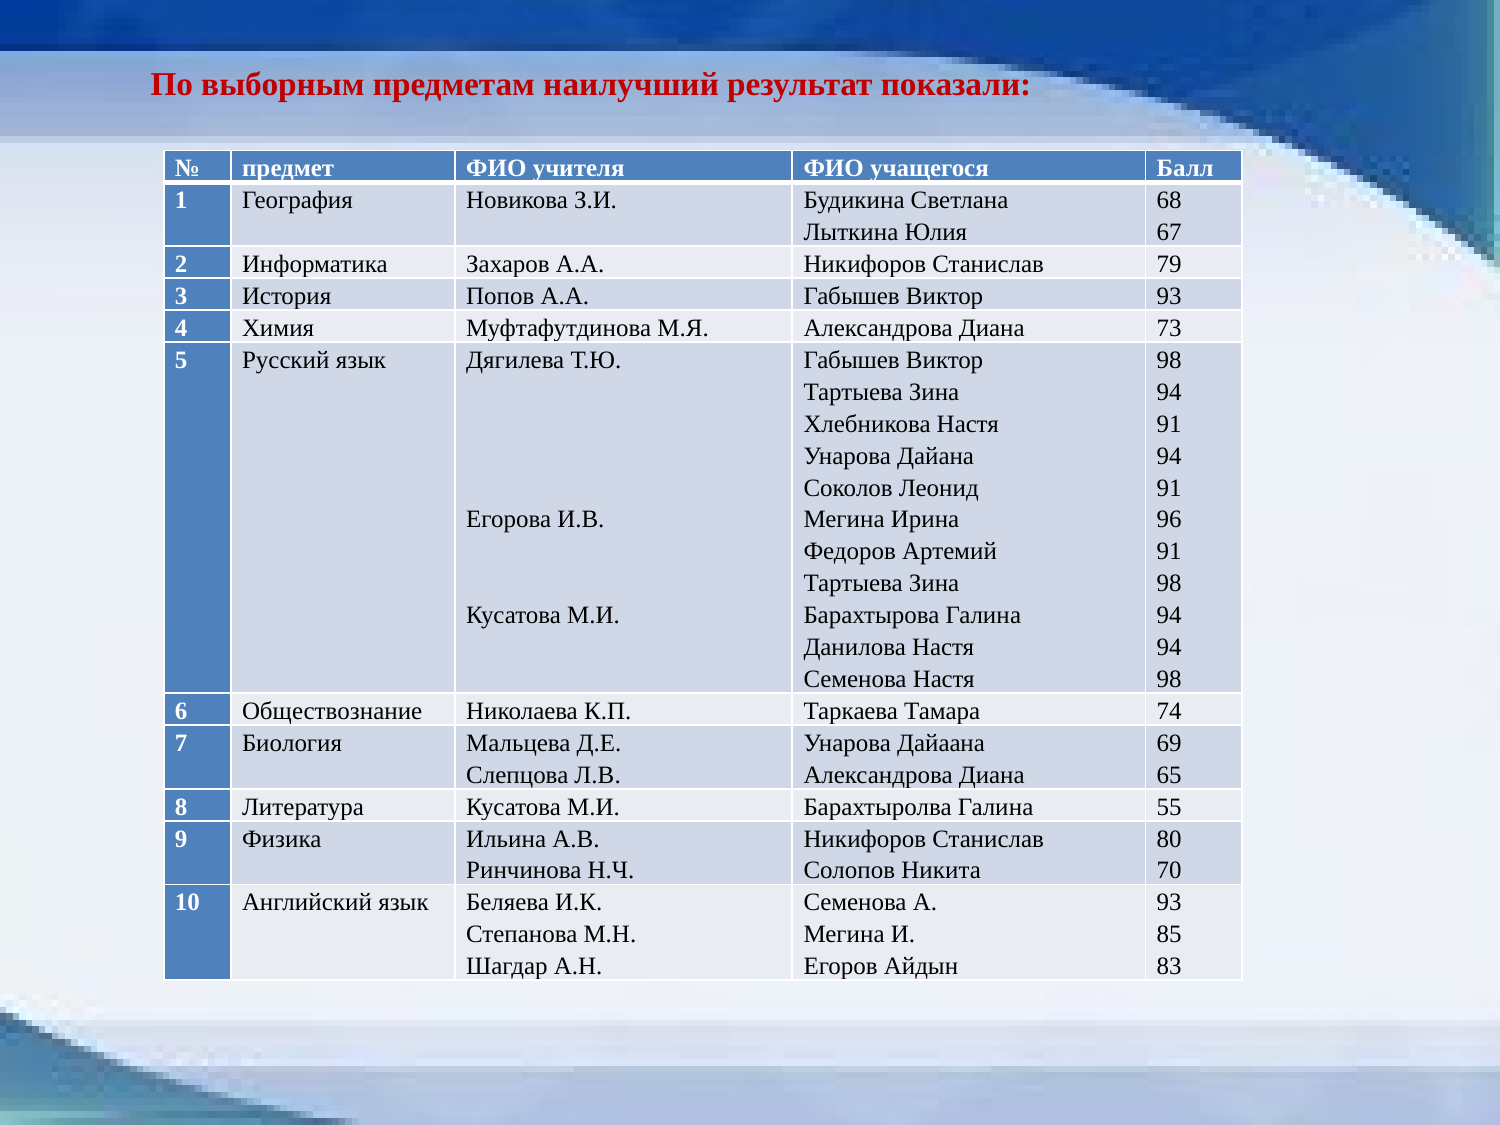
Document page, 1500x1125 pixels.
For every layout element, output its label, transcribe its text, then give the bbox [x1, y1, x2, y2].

text_box По выборным предметам наилучший результат показали: [60, 55, 1242, 150]
table_cell Габышев Виктор Тартыева Зина Хлебникова Настя Унарова Дайана Соколов Леонид Мегина Ирина Федоров Артемий Тартыева Зина Барахтырова Галина Данилова Настя Семенова Настя [793, 343, 1145, 692]
table_cell Химия [232, 311, 454, 341]
table_cell Николаева К.П. [456, 694, 791, 724]
table_cell География [232, 185, 454, 245]
table_cell Новикова З.И. [456, 185, 791, 245]
table_cell 98 94 91 94 91 96 91 98 94 94 98 [1146, 343, 1241, 692]
table_header предмет [232, 151, 454, 180]
table_cell 1 [165, 185, 230, 245]
table_cell Попов А.А. [456, 279, 791, 309]
table_cell 79 [1146, 247, 1241, 277]
table_cell 2 [165, 247, 230, 277]
table_cell Никифоров Станислав [793, 247, 1145, 277]
table_cell 4 [165, 311, 230, 341]
table_header ФИО учителя [456, 151, 791, 180]
table_cell Обществознание [232, 694, 454, 724]
table_cell Захаров А.А. [456, 247, 791, 277]
table_cell 69 65 [1146, 726, 1241, 788]
table_header ФИО учащегося [793, 151, 1145, 180]
table_cell 5 [165, 343, 230, 692]
table_cell 6 [165, 694, 230, 724]
picture [0, 0, 1500, 1125]
table_cell 93 [1146, 279, 1241, 309]
table_cell 73 [1146, 311, 1241, 341]
table_header Балл [1146, 151, 1241, 180]
table_header № [165, 151, 230, 180]
table_cell Литература [232, 790, 454, 820]
table_cell 10 [165, 885, 230, 979]
table_cell 74 [1146, 694, 1241, 724]
table_cell Русский язык [232, 343, 454, 692]
table_cell Информатика [232, 247, 454, 277]
table_cell 7 [165, 726, 230, 788]
table_cell 93 85 83 [1146, 885, 1241, 979]
table_cell Беляева И.К. Степанова М.Н. Шагдар А.Н. [456, 885, 791, 979]
table_cell Никифоров Станислав Солопов Никита [793, 822, 1145, 884]
table_cell Кусатова М.И. [456, 790, 791, 820]
table_cell Будикина Светлана Лыткина Юлия [793, 185, 1145, 245]
table_cell Таркаева Тамара [793, 694, 1145, 724]
table_cell История [232, 279, 454, 309]
table_cell Александрова Диана [793, 311, 1145, 341]
table_cell Муфтафутдинова М.Я. [456, 311, 791, 341]
table_cell 55 [1146, 790, 1241, 820]
table_cell Английский язык [232, 885, 454, 979]
table_cell Ильина А.В. Ринчинова Н.Ч. [456, 822, 791, 884]
table_cell Габышев Виктор [793, 279, 1145, 309]
table_cell Мальцева Д.Е. Слепцова Л.В. [456, 726, 791, 788]
table_cell 80 70 [1146, 822, 1241, 884]
table_cell 68 67 [1146, 185, 1241, 245]
table_cell 8 [165, 790, 230, 820]
table_cell Дягилева Т.Ю. Егорова И.В. Кусатова М.И. [456, 343, 791, 692]
table_cell 3 [165, 279, 230, 309]
table_cell Унарова Дайаана Александрова Диана [793, 726, 1145, 788]
table_cell Барахтыролва Галина [793, 790, 1145, 820]
table_cell Семенова А. Мегина И. Егоров Айдын [793, 885, 1145, 979]
table_cell Биология [232, 726, 454, 788]
table_cell 9 [165, 822, 230, 884]
table_cell Физика [232, 822, 454, 884]
